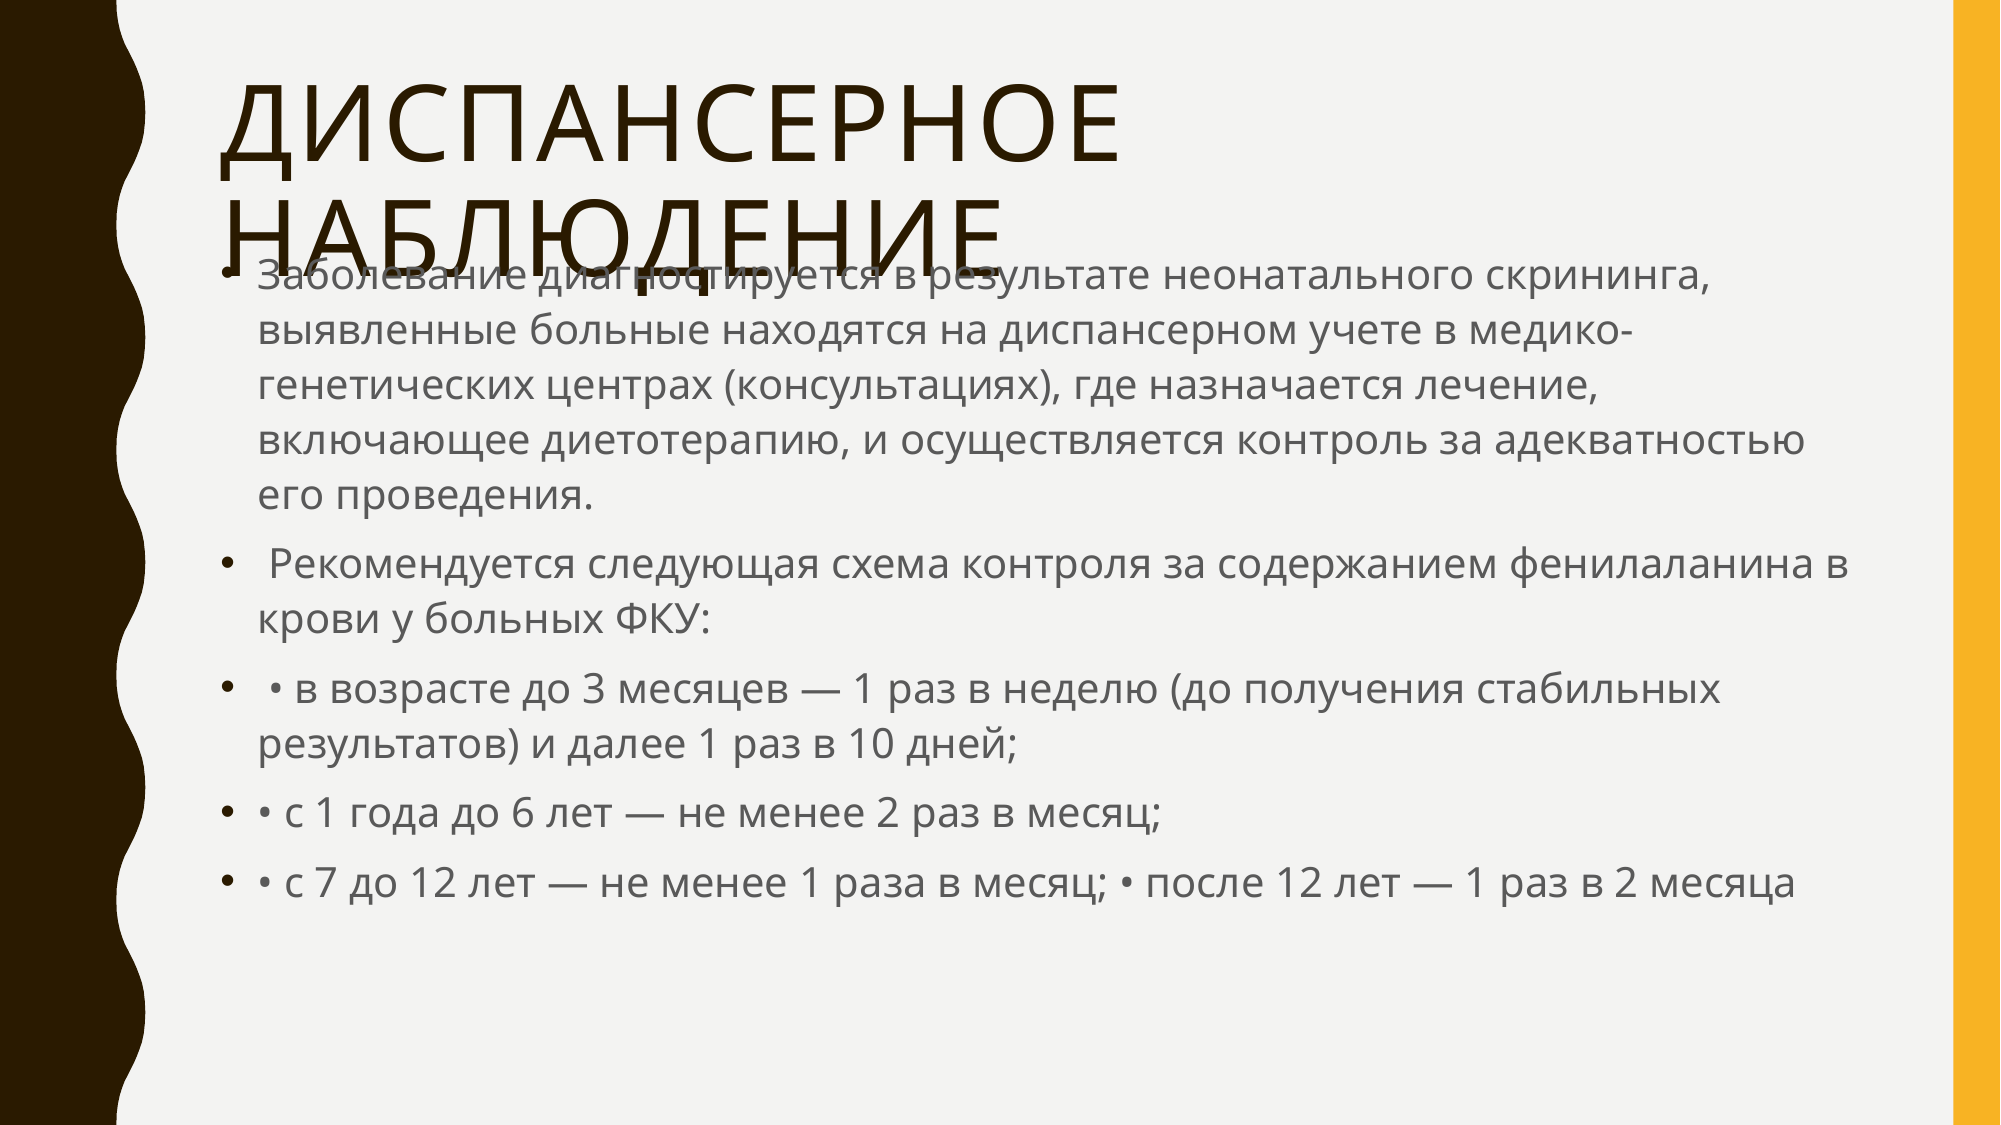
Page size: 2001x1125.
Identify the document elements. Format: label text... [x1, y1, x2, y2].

list Заболевание диагностируется в результате неонатального скрининга, выявленные больные находятся на диспансерном учете в медико-генетических центрах (консультациях), где назначается лечение, включающее диетотерапию, и осуществляется контроль за адекватностью его проведения. Рекомендуется следующая схема контроля за содержанием фенилаланина в крови у больных ФКУ: • в возрасте до 3 месяцев ― 1 раз в неделю (до получения стабильных результатов) и далее 1 раз в 10 дней; • с 1 года до 6 лет ― не менее 2 раз в месяц; • с 7 до 12 лет ― не менее 1 раза в месяц; • после 12 лет ― 1 раз в 2 месяца [205, 235, 1875, 965]
title Диспансерное наблюдение [205, 62, 1875, 235]
